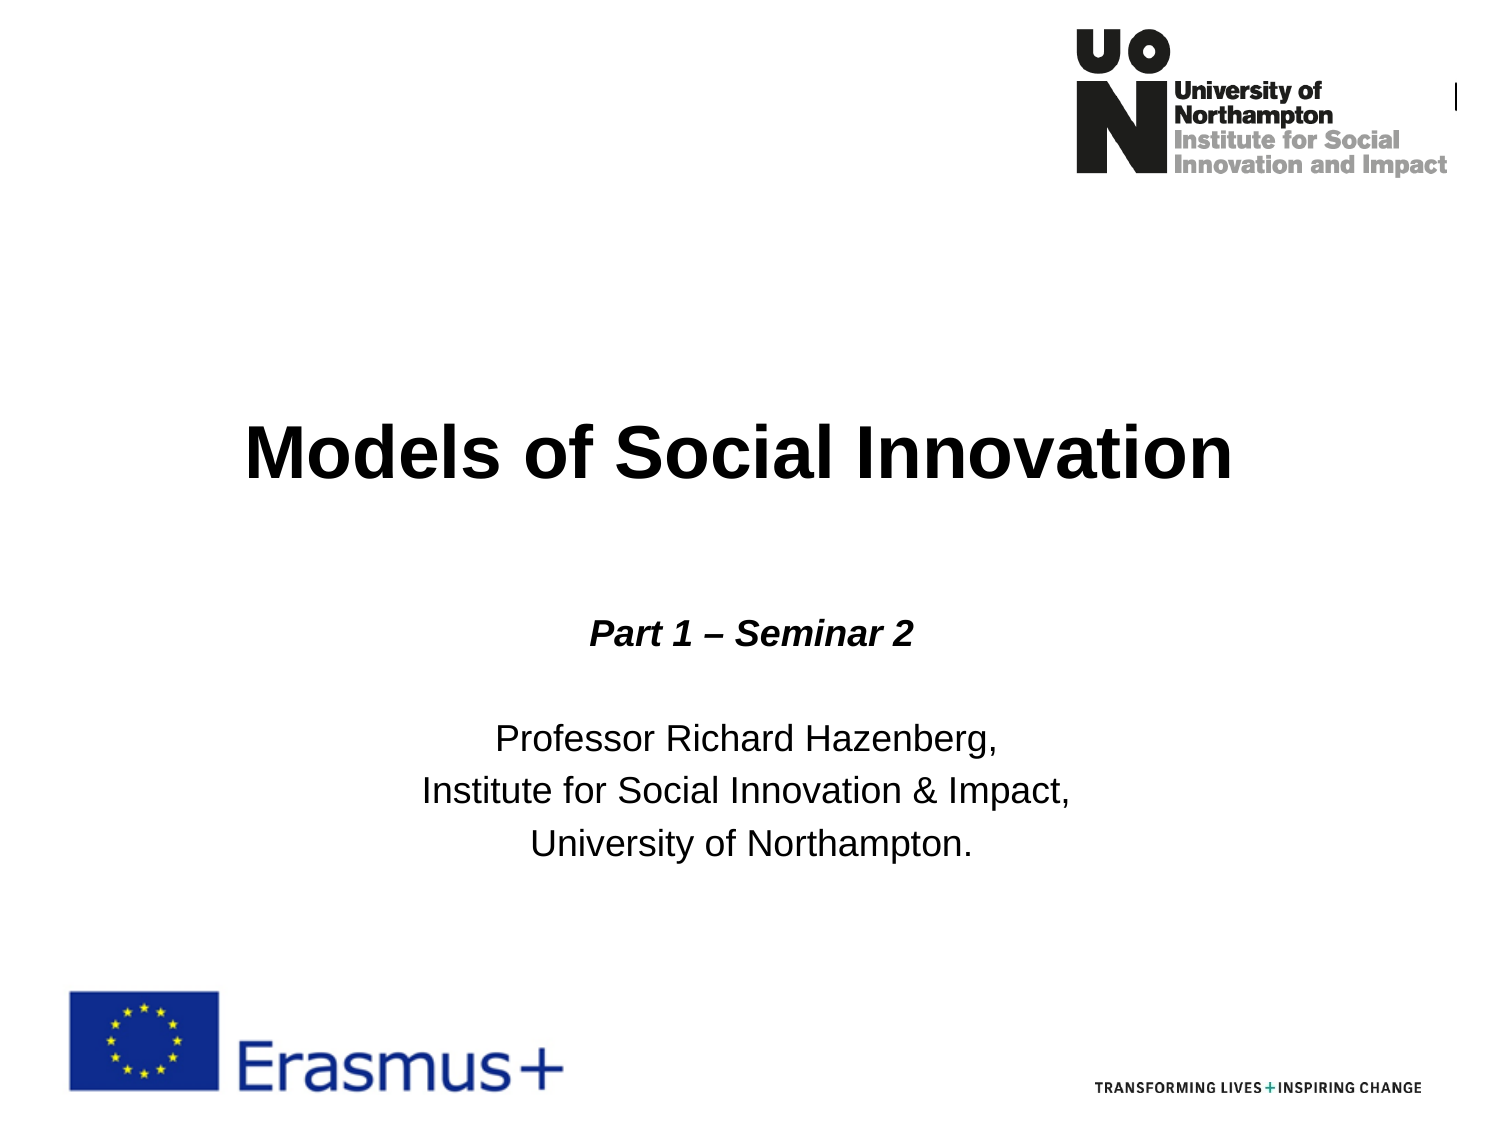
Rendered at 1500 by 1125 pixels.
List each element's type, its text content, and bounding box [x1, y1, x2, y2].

picture [1068, 18, 1457, 185]
picture [41, 963, 592, 1120]
list Part 1 – Seminar 2 Professor Richard Hazenberg, Institute for Social Innovation & Impact, University of Northampton. [76, 573, 1427, 976]
title Models of Social Innovation [64, 184, 1415, 622]
picture [1095, 1082, 1421, 1093]
